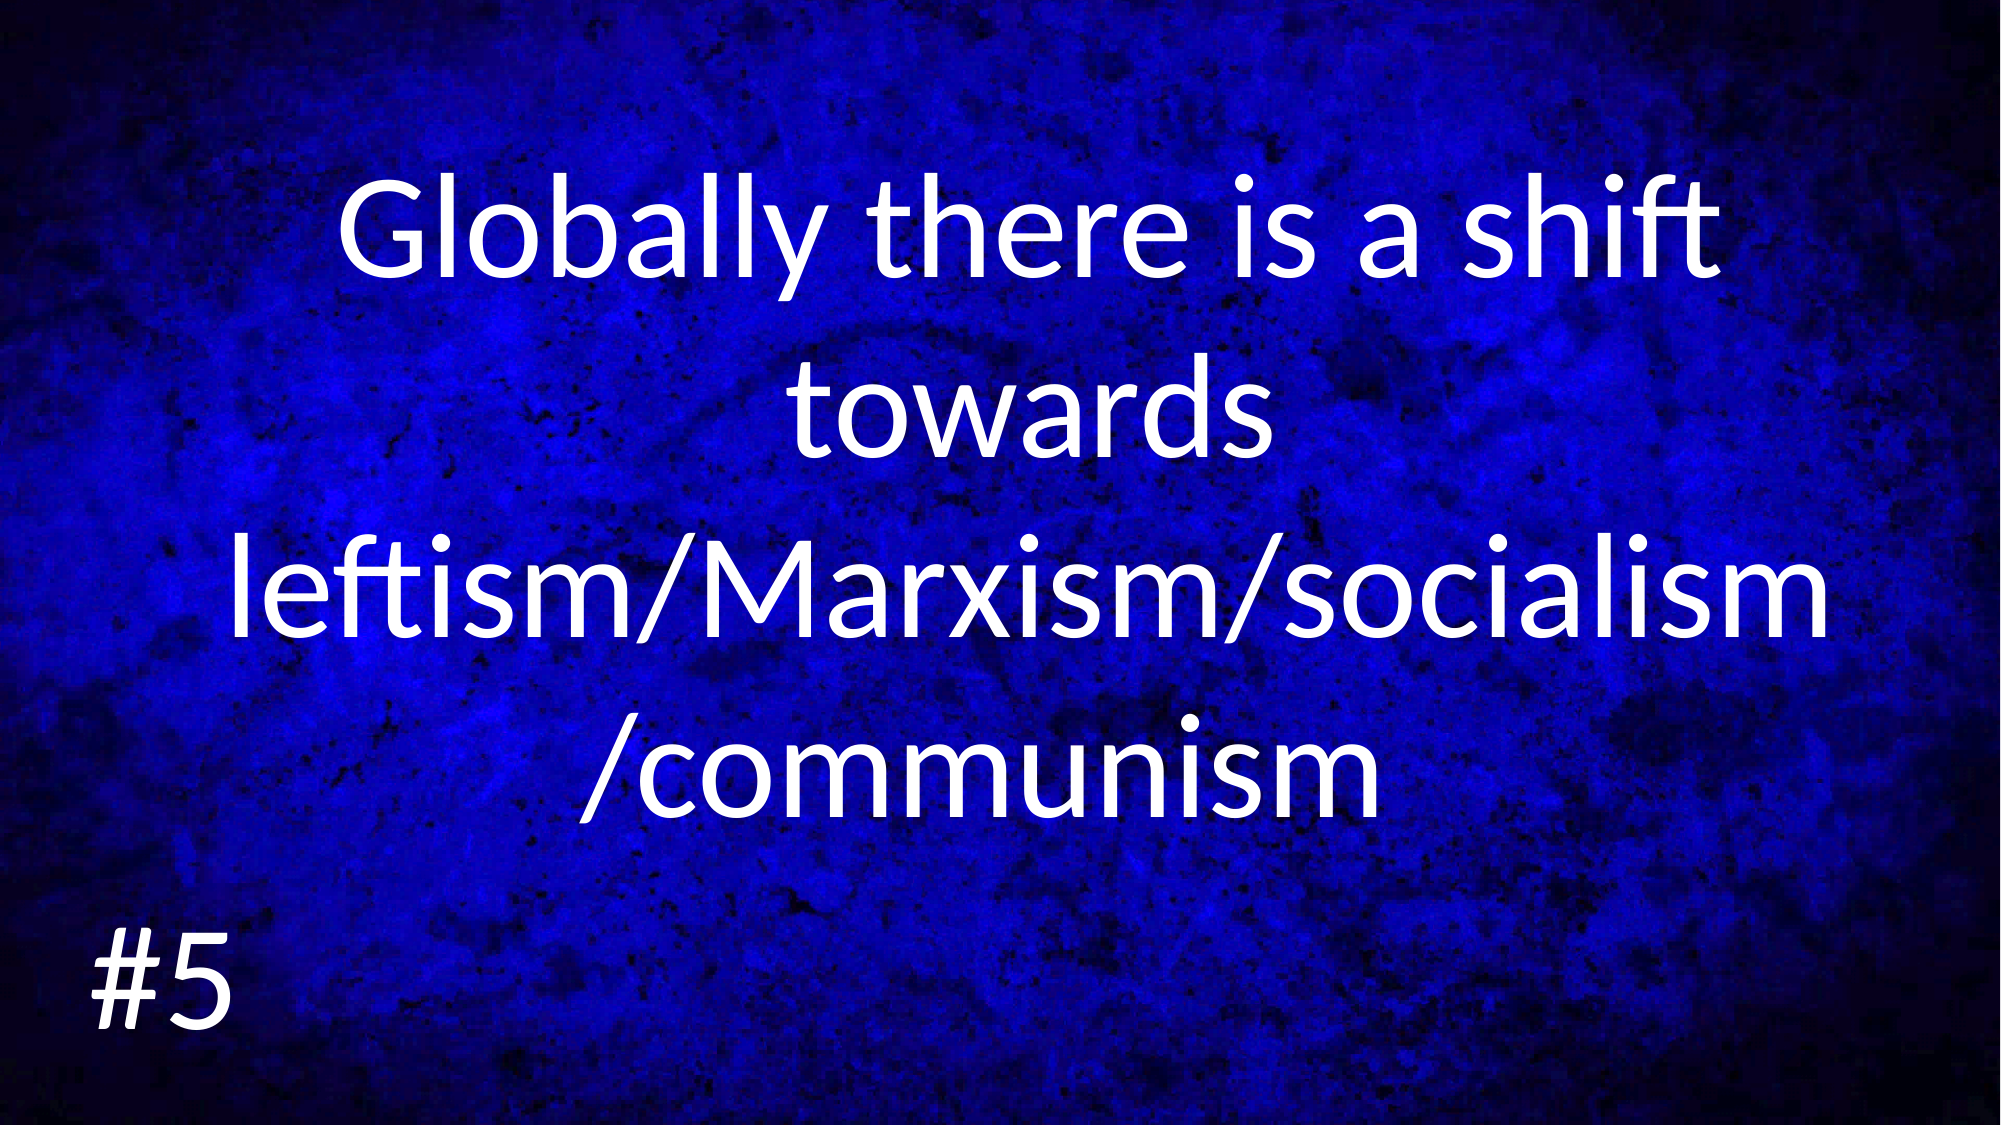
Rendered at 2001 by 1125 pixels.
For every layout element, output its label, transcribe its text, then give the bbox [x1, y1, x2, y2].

text_box #5 [74, 871, 366, 1067]
picture [0, 0, 2001, 1125]
text_box Globally there is a shift towards leftism/Marxism/socialism/communism [184, 120, 1877, 895]
